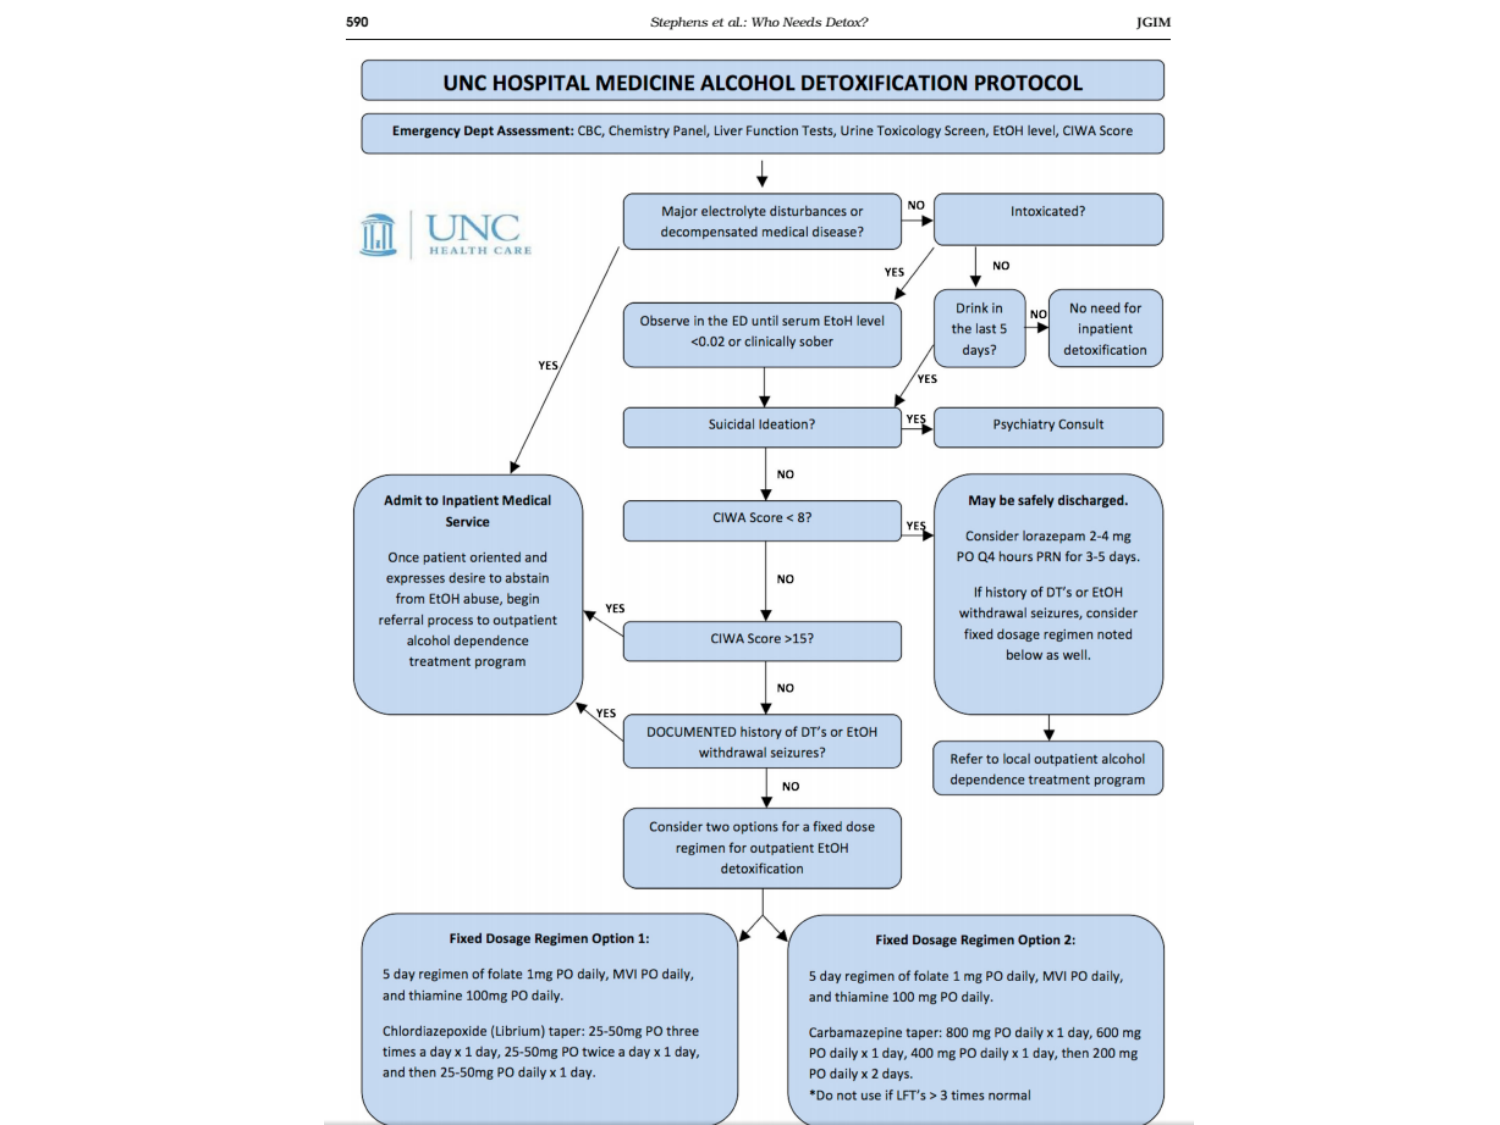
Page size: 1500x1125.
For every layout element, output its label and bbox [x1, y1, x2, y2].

picture [324, 0, 1194, 1125]
